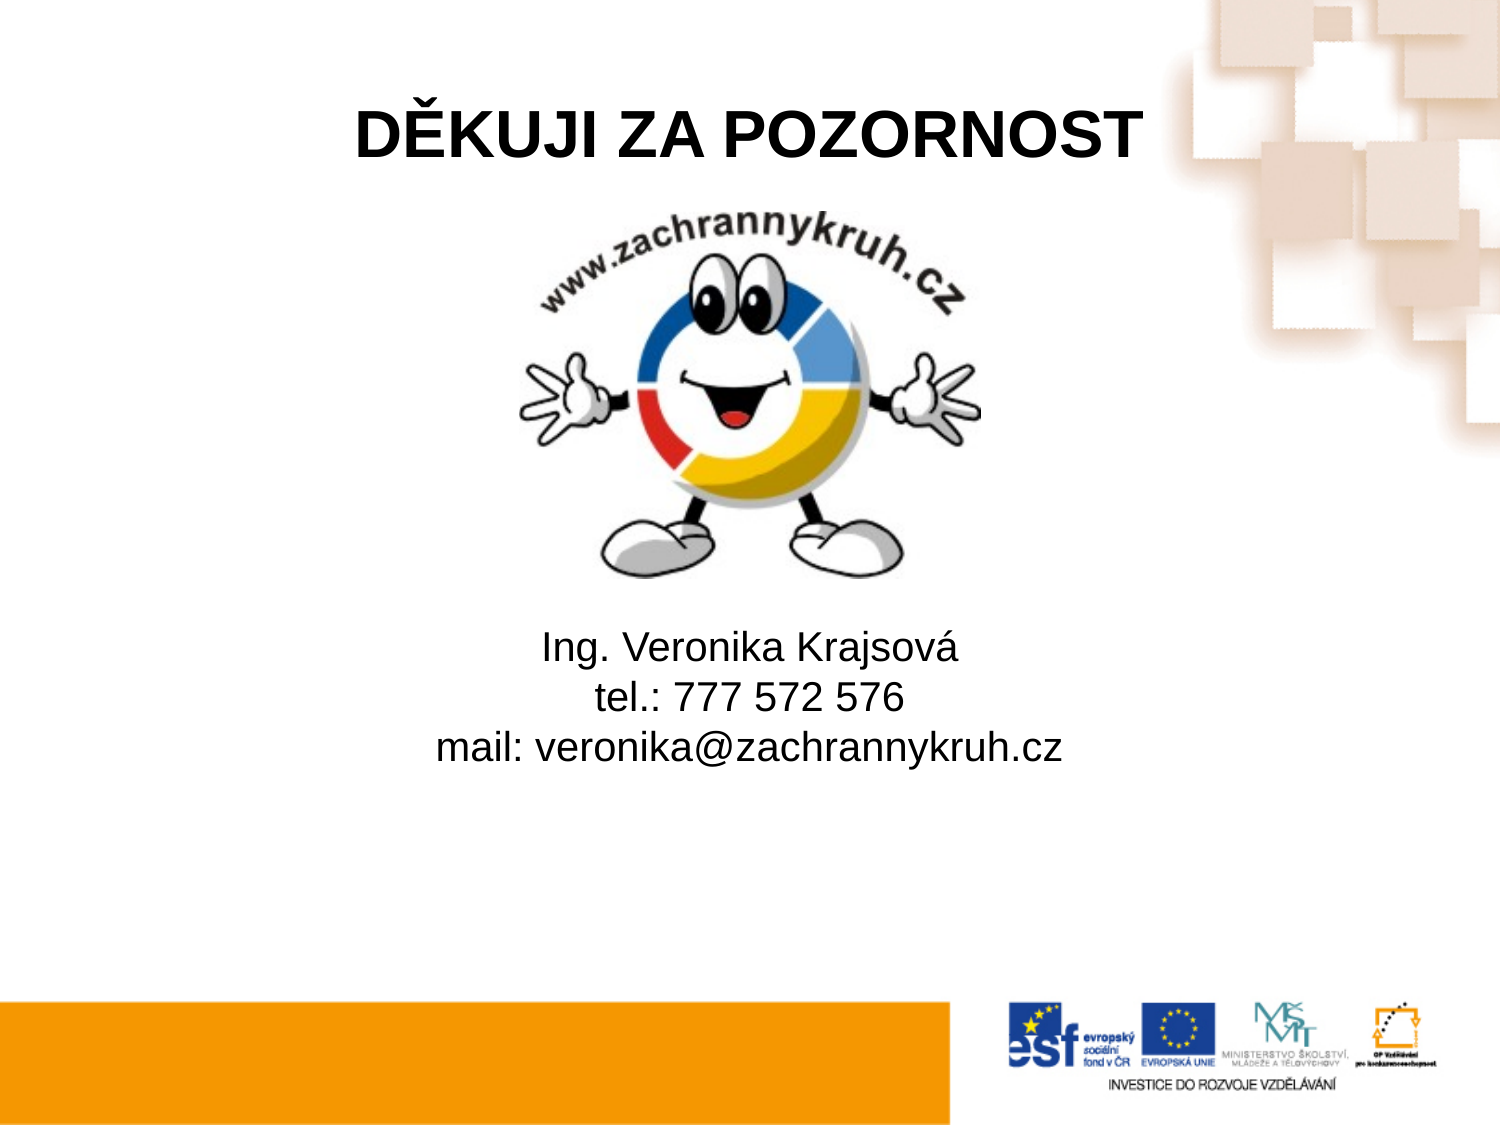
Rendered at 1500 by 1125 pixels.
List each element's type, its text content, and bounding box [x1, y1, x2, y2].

picture [0, 0, 1500, 1125]
text_box Ing. Veronika Krajsová tel.: 777 572 576 mail: veronika@zachrannykruh.cz [74, 611, 1425, 870]
title DĚKUJI ZA POZORNOST [75, 45, 1425, 233]
